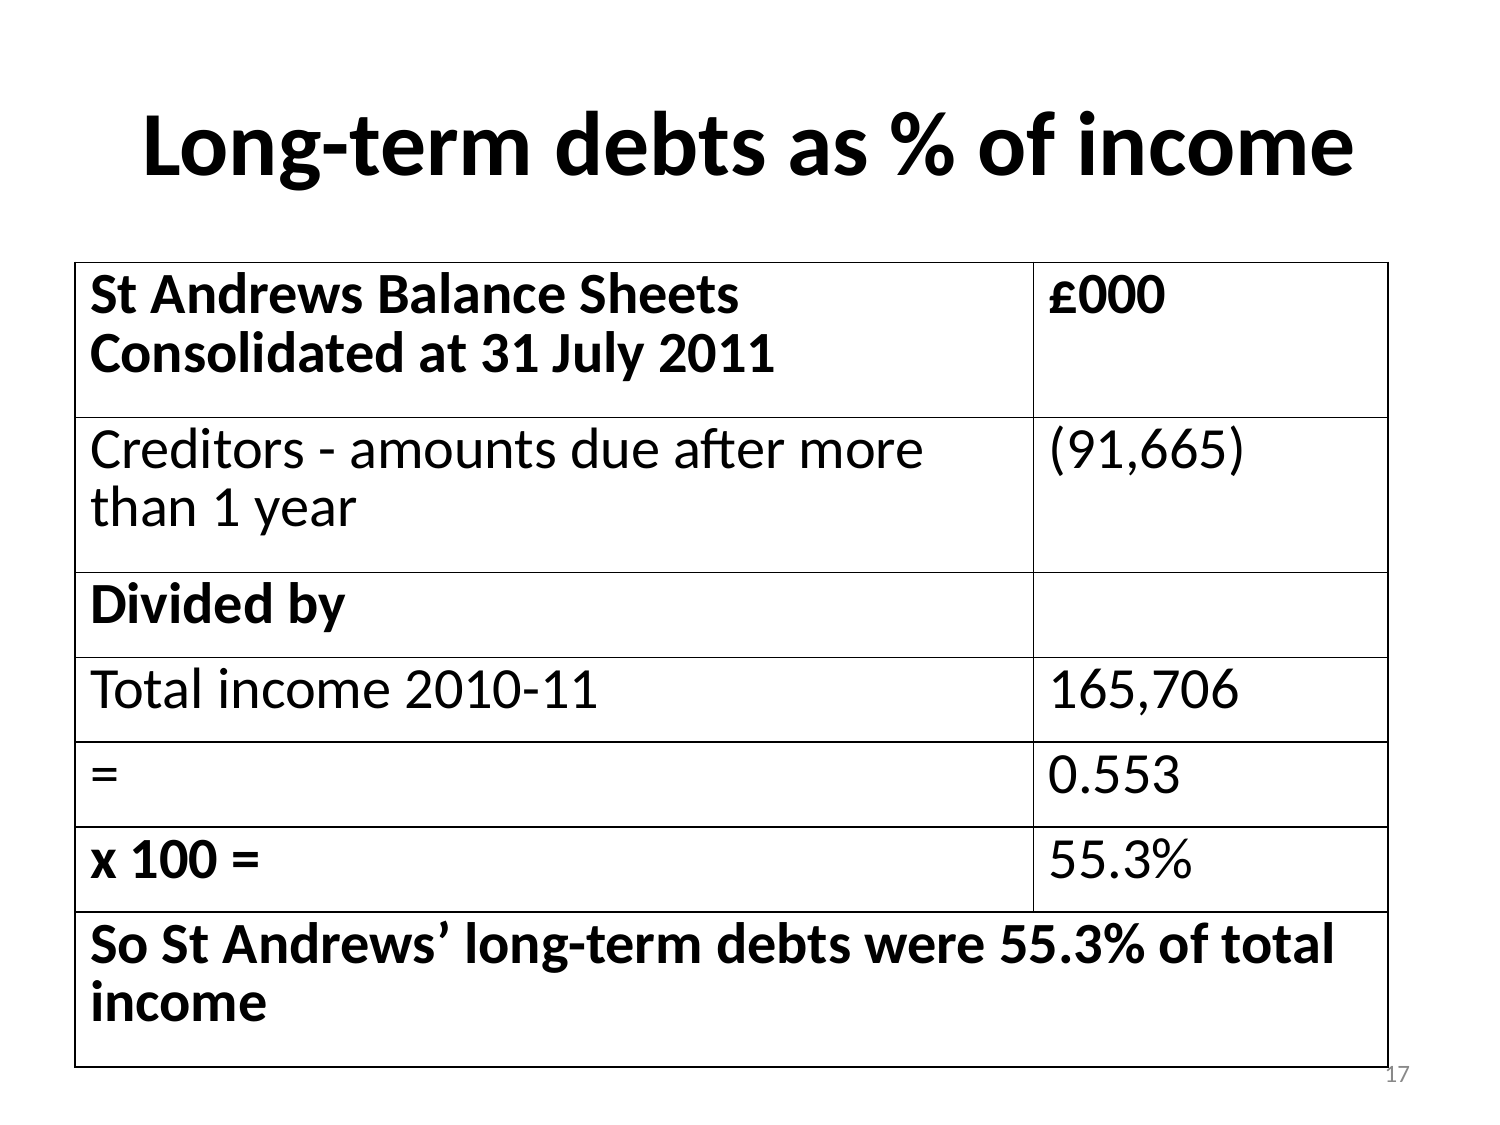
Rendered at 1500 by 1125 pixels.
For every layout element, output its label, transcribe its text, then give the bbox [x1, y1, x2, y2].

table_cell = [76, 743, 1033, 826]
slide_number 17 [1074, 1042, 1425, 1103]
table_header £000 [1034, 263, 1387, 417]
table_cell 0.553 [1034, 743, 1387, 826]
table_cell Total income 2010-11 [76, 658, 1033, 741]
table_cell x 100 = [76, 828, 1033, 911]
table_cell (91,665) [1034, 418, 1387, 572]
table_cell 55.3% [1034, 828, 1387, 911]
table_cell [1034, 573, 1387, 657]
table_cell So St Andrews’ long-term debts were 55.3% of total income [76, 913, 1387, 1066]
title Long-term debts as % of income [75, 45, 1425, 233]
table_cell Creditors - amounts due after more than 1 year [76, 418, 1033, 572]
table_header St Andrews Balance Sheets Consolidated at 31 July 2011 [76, 263, 1033, 417]
table_cell 165,706 [1034, 658, 1387, 741]
table_cell Divided by [76, 573, 1033, 657]
